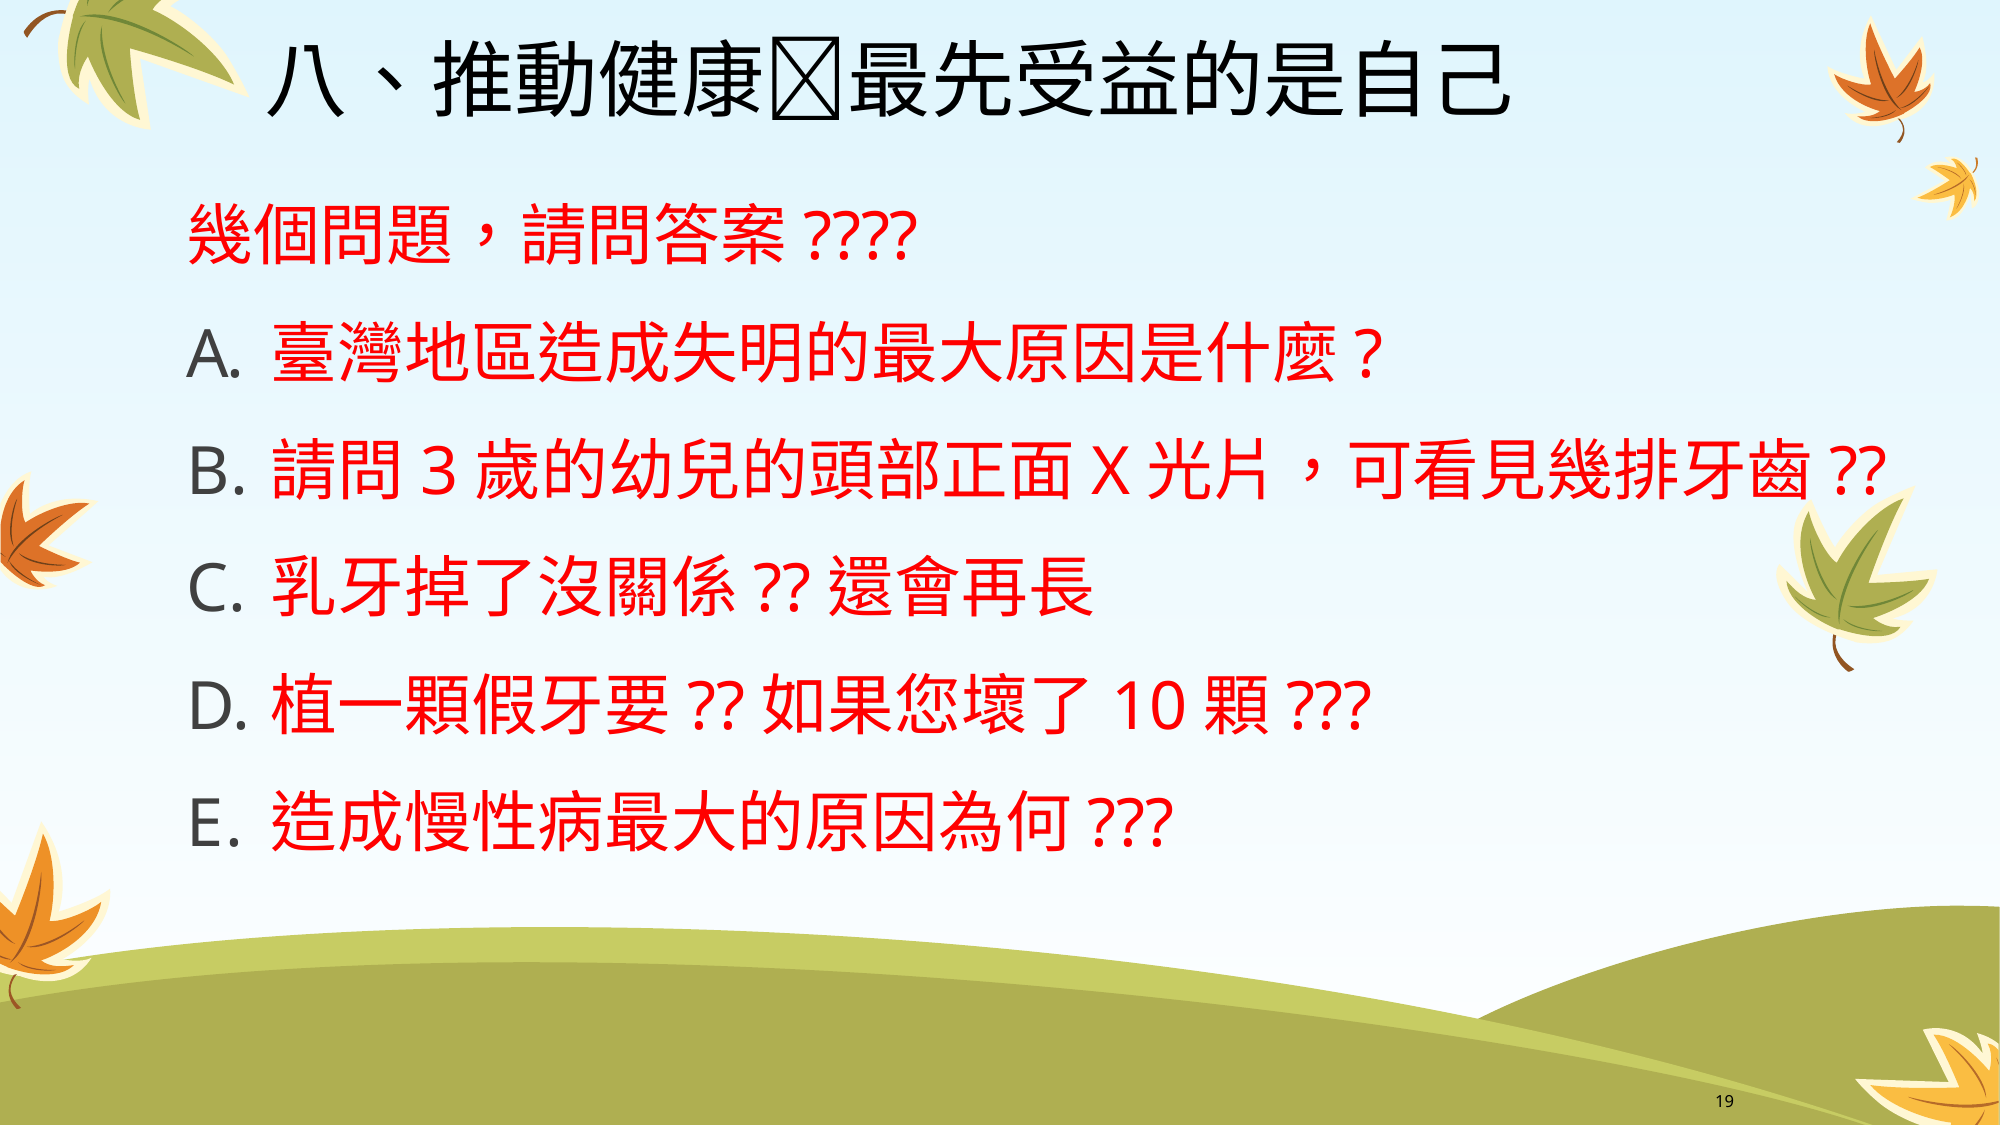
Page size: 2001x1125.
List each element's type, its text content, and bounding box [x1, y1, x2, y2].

list 幾個問題，請問答案???? 臺灣地區造成失明的最大原因是什麼? 請問3歲的幼兒的頭部正面X光片，可看見幾排牙齒?? 乳牙掉了沒關係??還會再長 植一顆假牙要??如果您壞了10顆??? 造成慢性病最大的原因為何??? [163, 185, 1914, 926]
title 八、推動健康最先受益的是自己 [249, 12, 1749, 137]
slide_number 19 [1644, 1083, 1750, 1122]
